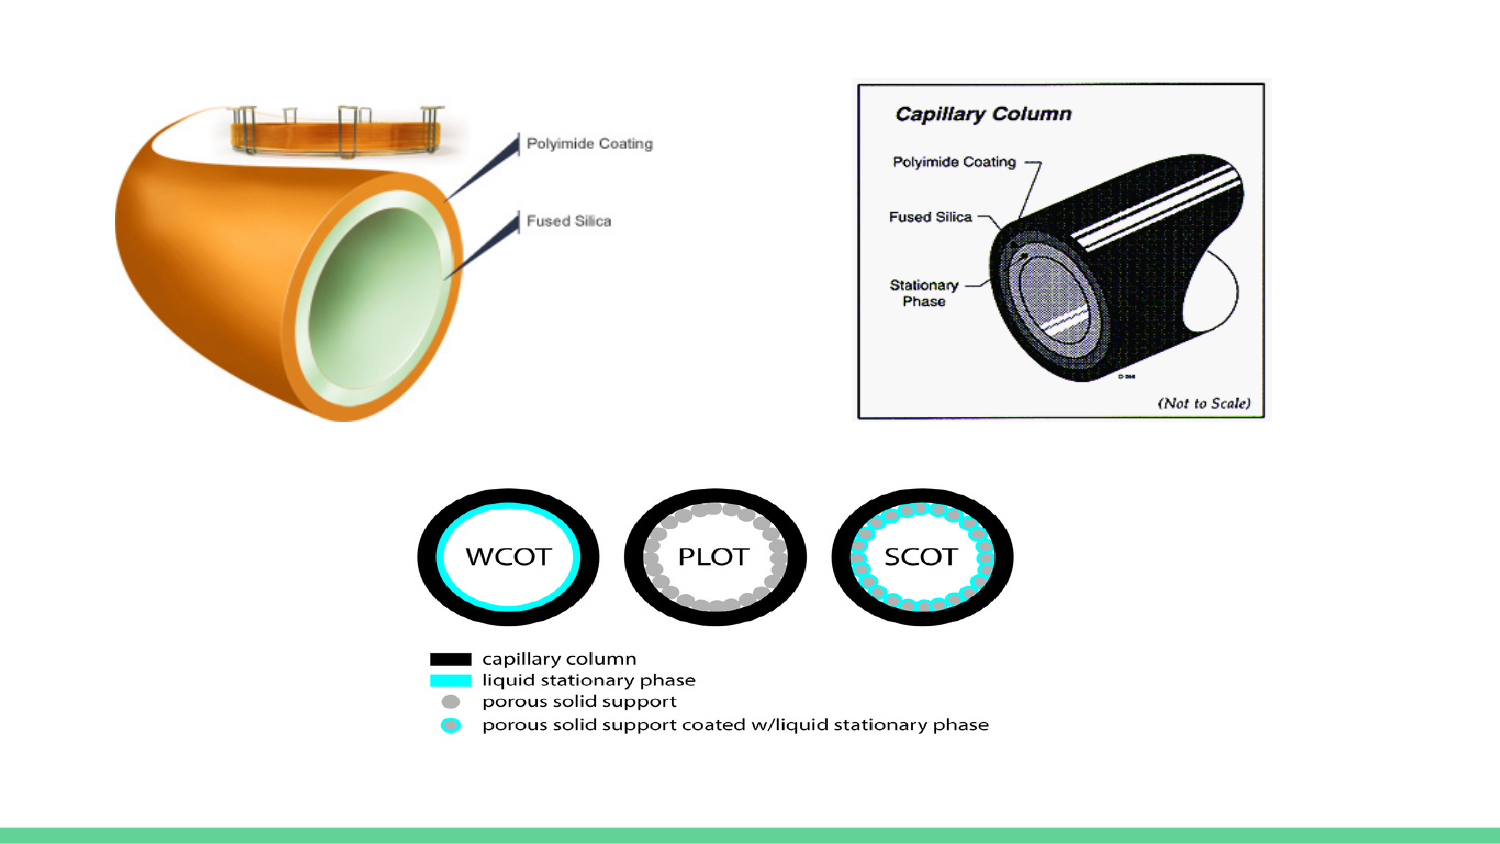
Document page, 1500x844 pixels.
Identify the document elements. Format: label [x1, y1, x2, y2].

picture [115, 96, 733, 422]
picture [414, 485, 1018, 739]
picture [852, 78, 1273, 422]
